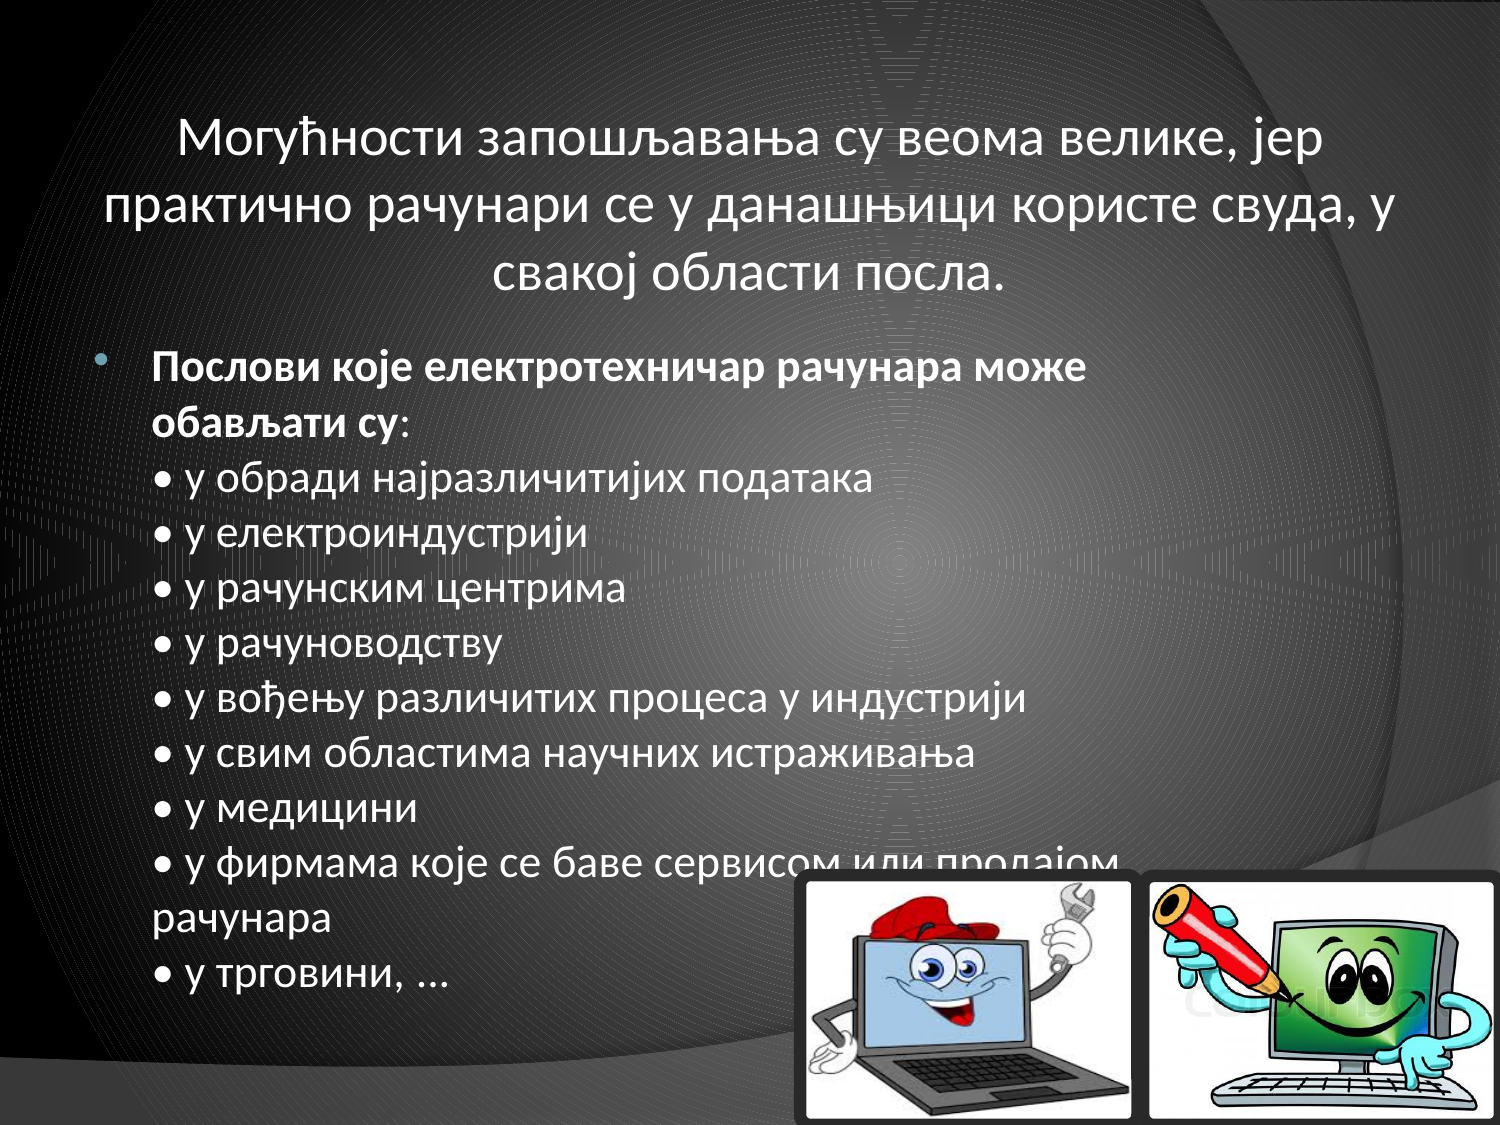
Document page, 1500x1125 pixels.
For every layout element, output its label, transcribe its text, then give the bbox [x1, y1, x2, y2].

picture [1146, 875, 1500, 1125]
title Могућности запошљавања су веома велике, јер практично рачунари се у данашњици користе свуда, у свакој области посла. [87, 162, 1413, 313]
picture [799, 874, 1138, 1125]
list Послови које електротехничар рачунара може обављати су: • у обради најразличитијих података • у електроиндустрији • у рачунским центрима • у рачуноводству • у вођењу различитих процеса у индустрији • у свим областима научних истраживања • у медицини • у фирмама које се баве сервисом или продајом рачунара • у трговини, ... [75, 262, 1300, 1005]
